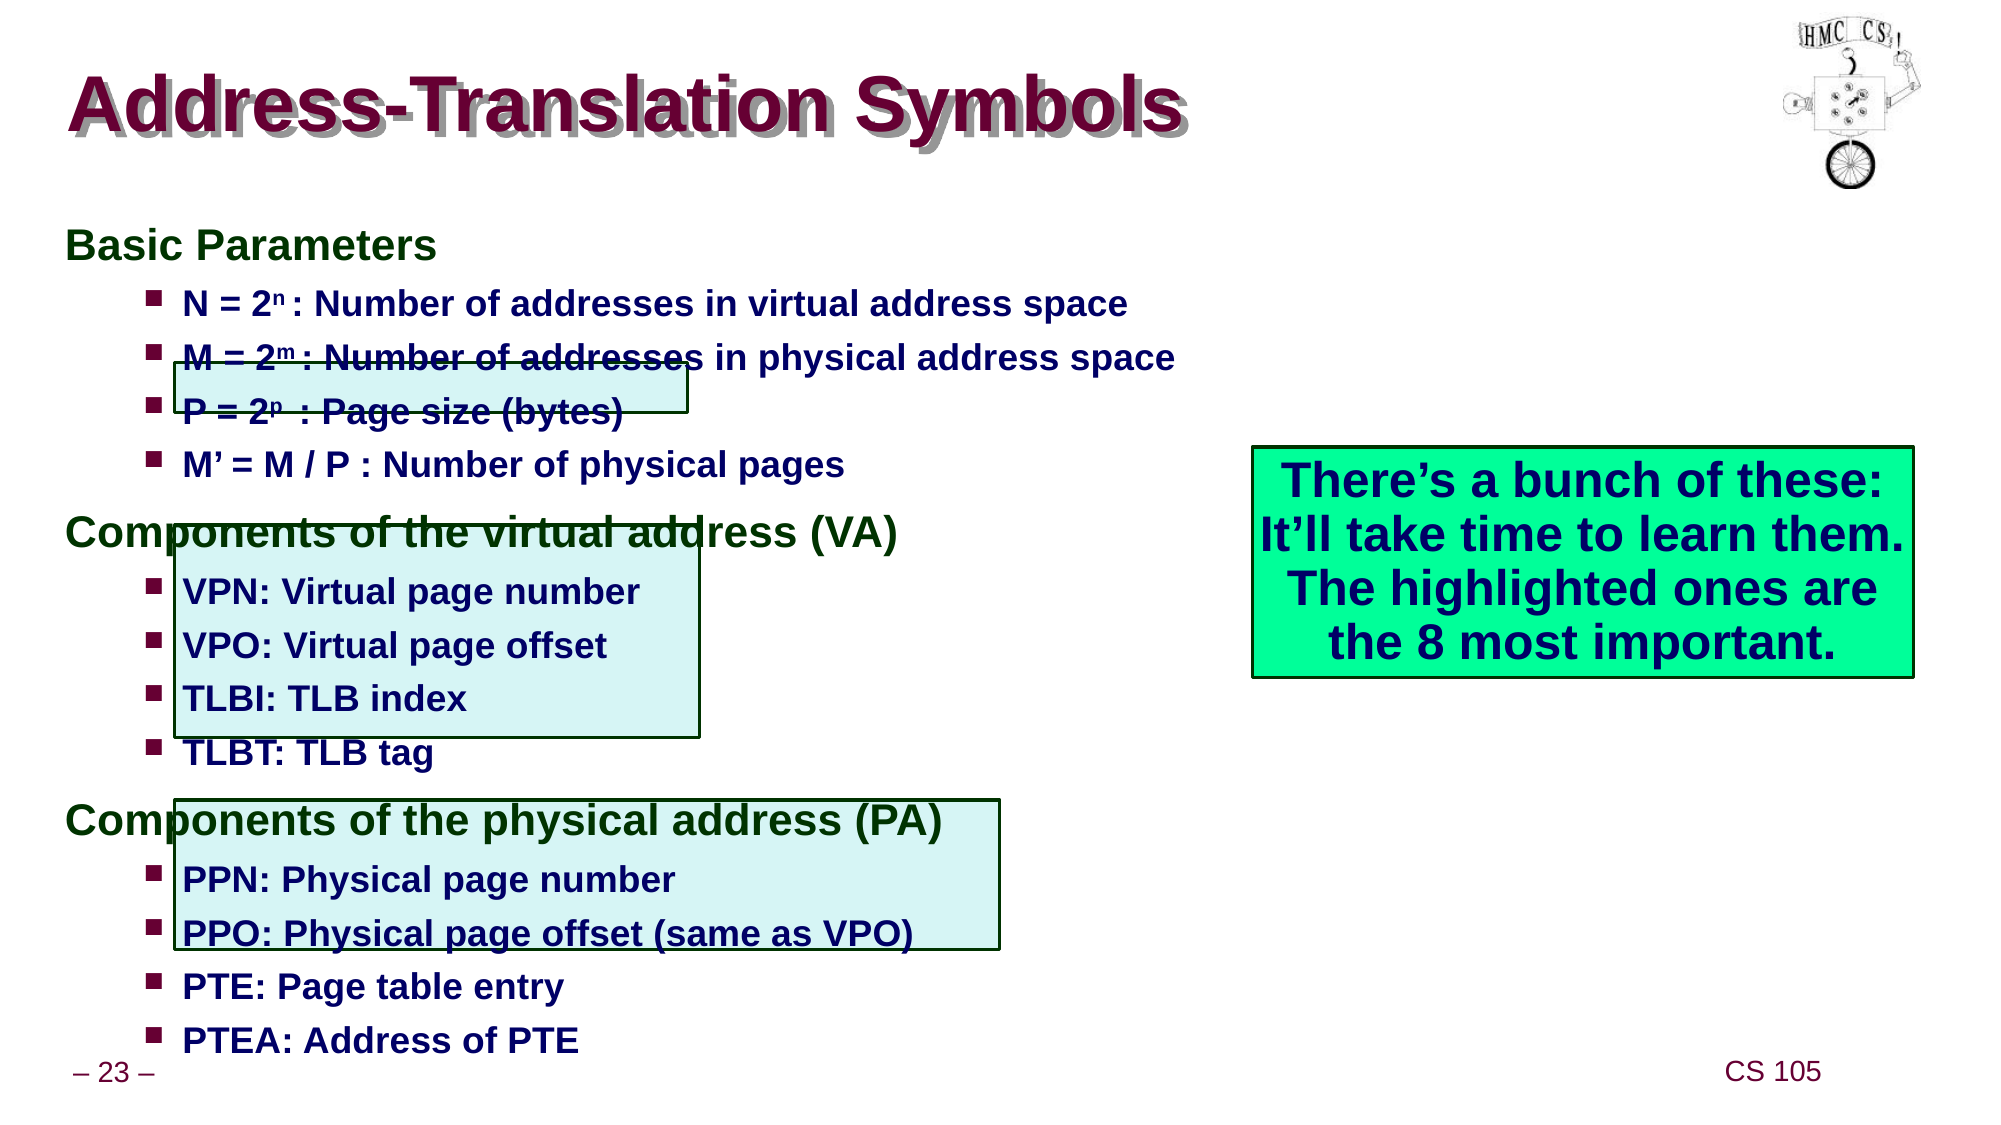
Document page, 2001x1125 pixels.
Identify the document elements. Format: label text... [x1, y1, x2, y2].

picture [1783, 12, 1921, 189]
list Basic Parameters N = 2n : Number of addresses in virtual address space M = 2m : Number of addresses in physical address space P = 2p : Page size (bytes) M’ = M / P : Number of physical pages Components of the virtual address (VA) VPN: Virtual page number VPO: Virtual page offset TLBI: TLB index TLBT: TLB tag Components of the physical address (PA) PPN: Physical page number PPO: Physical page offset (same as VPO) PTE: Page table entry PTEA: Address of PTE [50, 212, 1867, 1070]
title Address-Translation Symbols [66, 37, 1700, 175]
text_box There’s a bunch of these: It’ll take time to learn them. The highlighted ones are the 8 most important. [1252, 447, 1914, 678]
